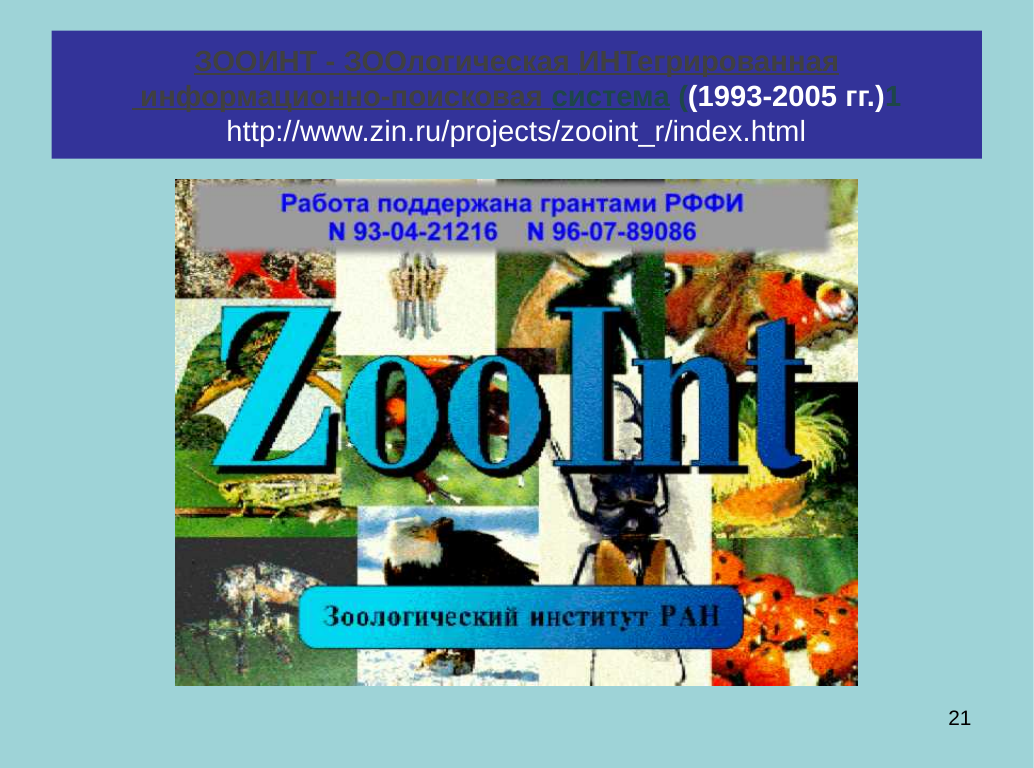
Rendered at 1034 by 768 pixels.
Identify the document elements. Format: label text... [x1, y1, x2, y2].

slide_number 21 [740, 699, 982, 753]
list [175, 178, 859, 686]
title ЗООИНТ - ЗООлогическая ИНТегрированная информационно-поисковая система ((1993-2005 гг.)1 http://www.zin.ru/projects/zooint_r/index.html [51, 30, 983, 159]
